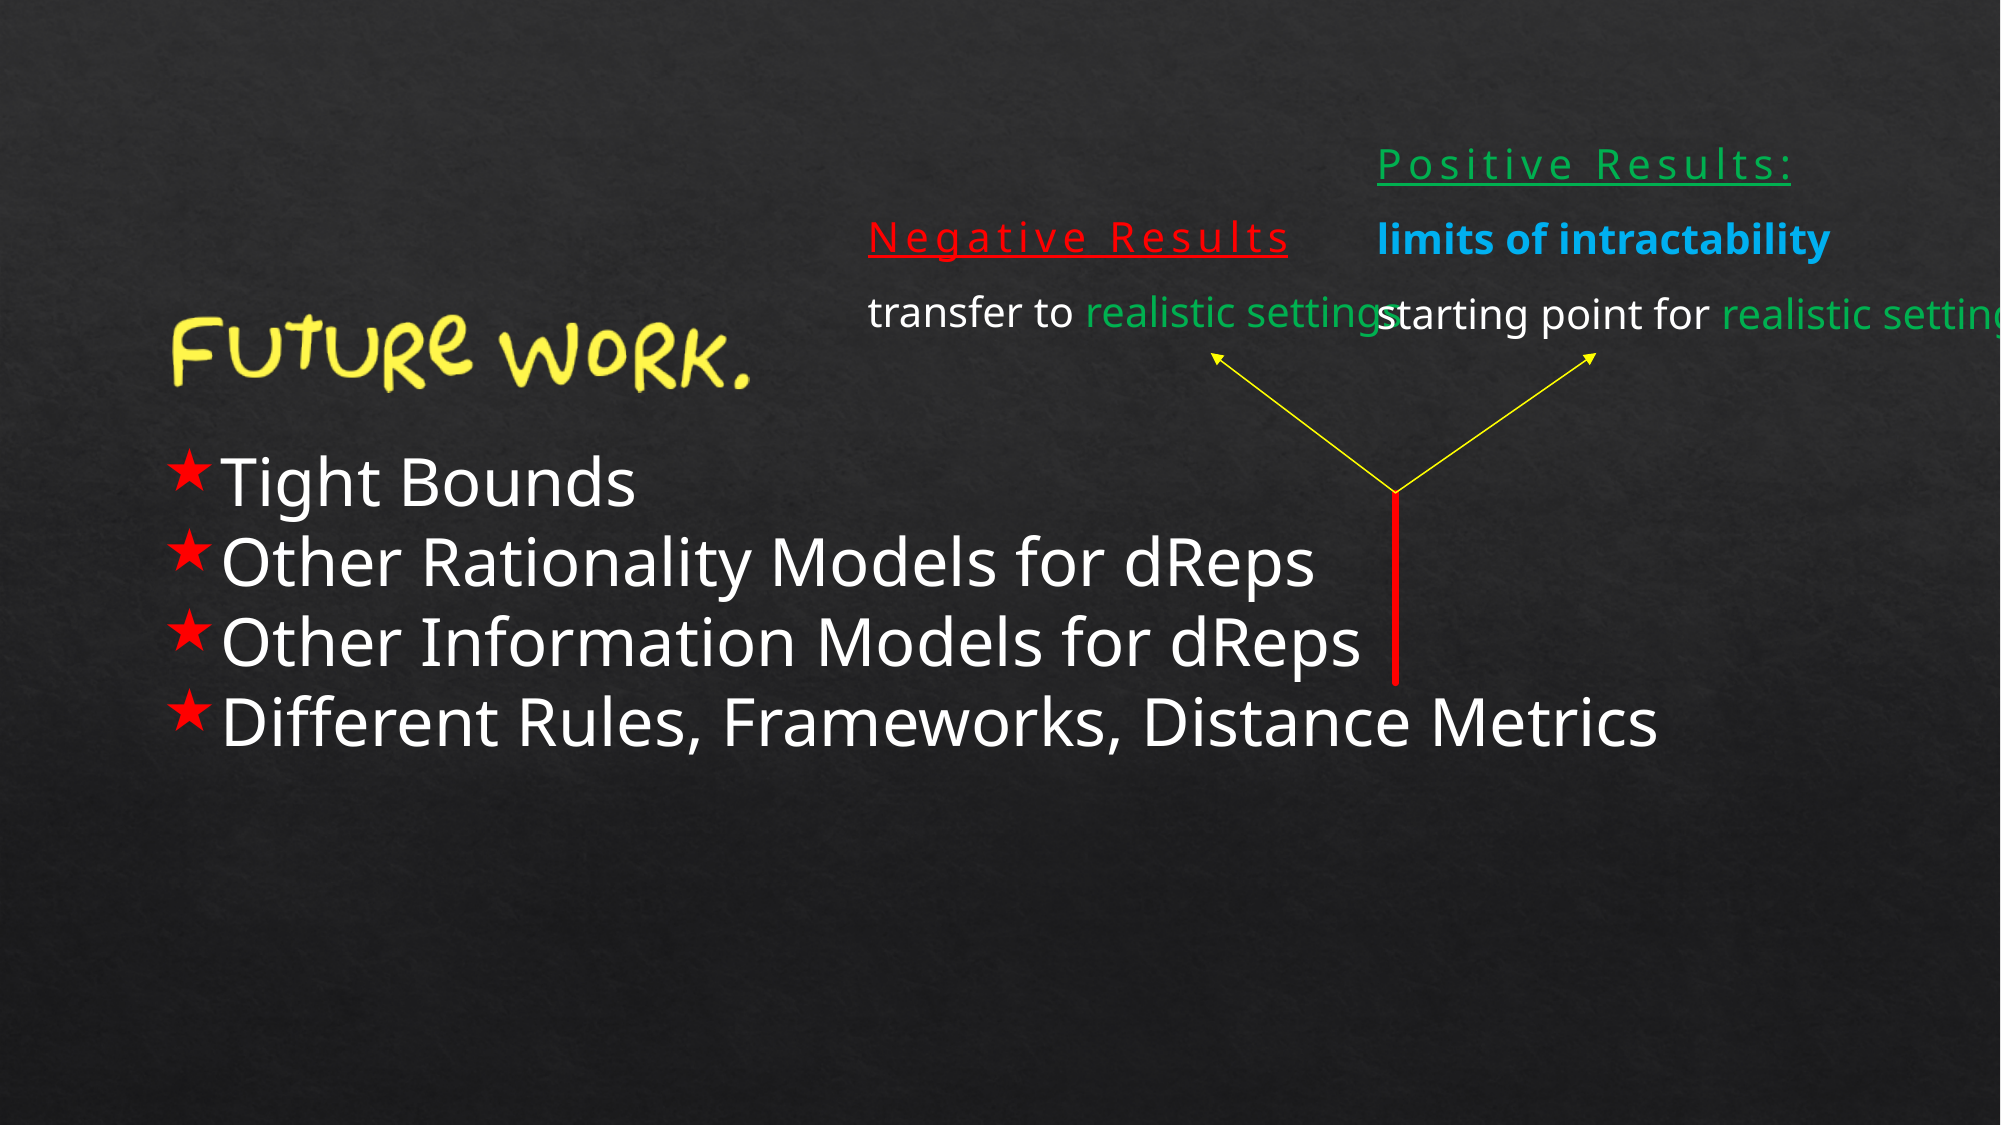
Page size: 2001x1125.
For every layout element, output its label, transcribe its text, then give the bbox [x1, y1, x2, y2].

picture [171, 313, 750, 393]
text_box Positive Results: limits of intractability starting point for realistic setting [1361, 105, 2000, 346]
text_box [1210, 352, 1390, 494]
text_box Negative Results transfer to realistic settings [852, 178, 1361, 343]
text_box Tight Bounds Other Rationality Models for dReps Other Information Models for dReps Different Rules, Frameworks, Distance Metrics [145, 352, 2000, 768]
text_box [1395, 352, 1597, 494]
